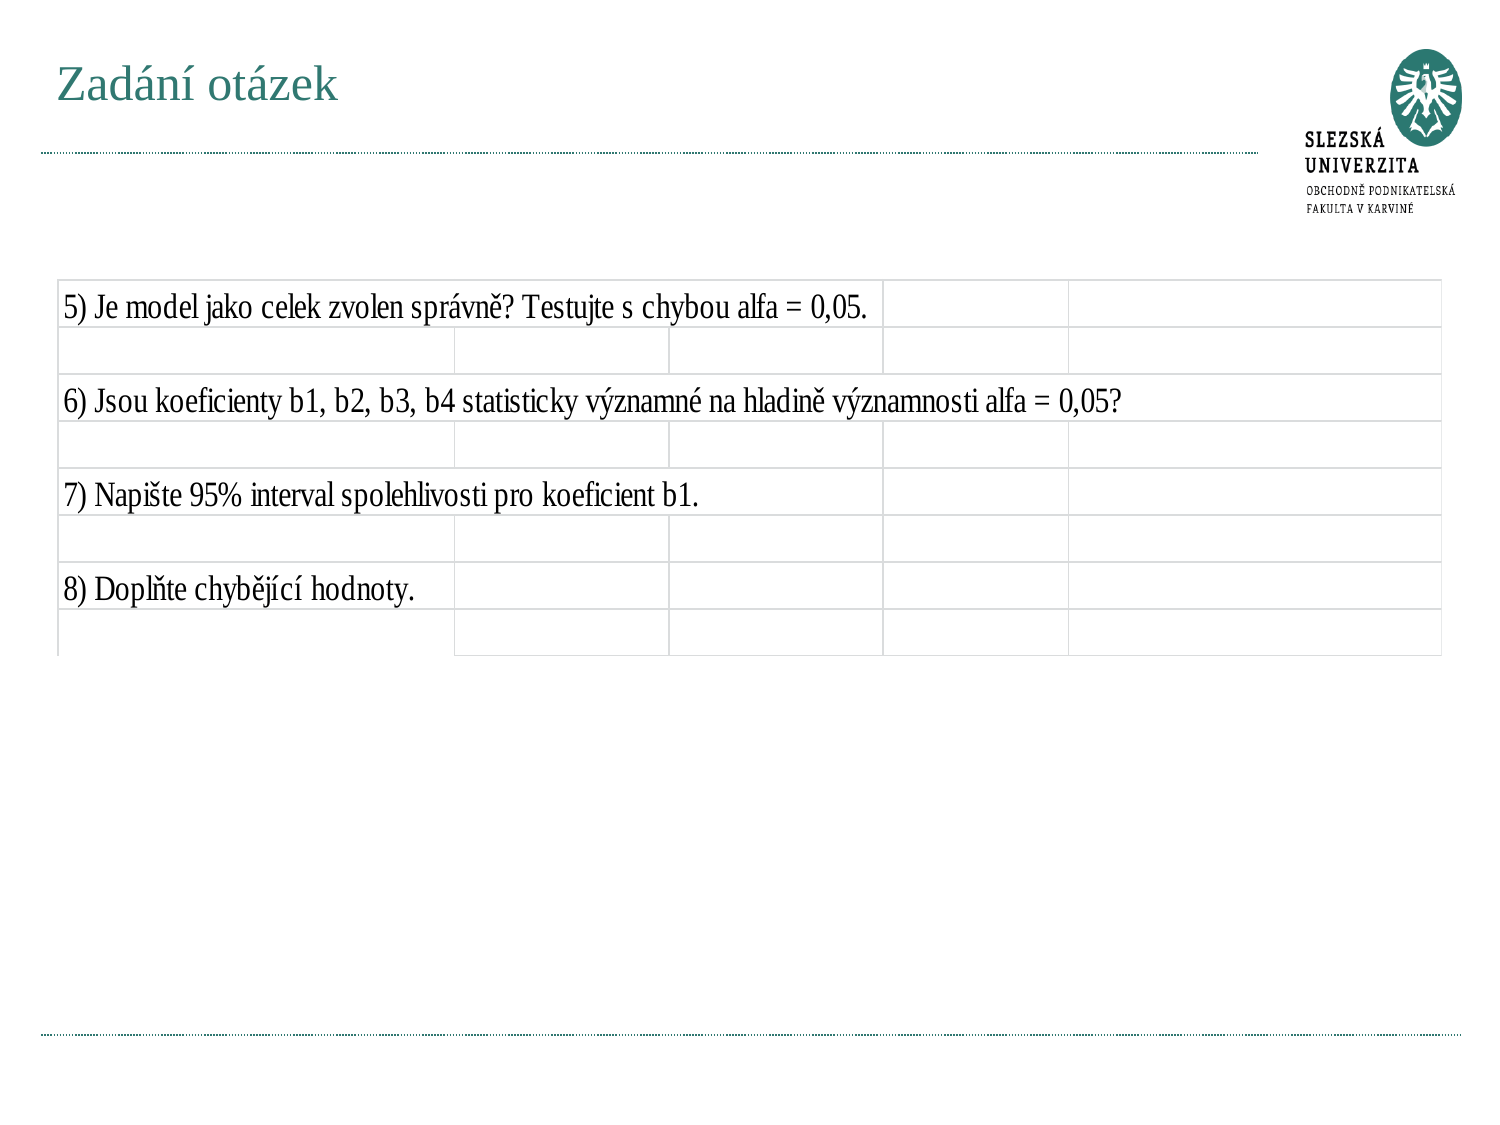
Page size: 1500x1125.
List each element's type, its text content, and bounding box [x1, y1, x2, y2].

title Zadání otázek [41, 42, 786, 154]
picture [1305, 49, 1462, 213]
picture [56, 278, 1444, 658]
